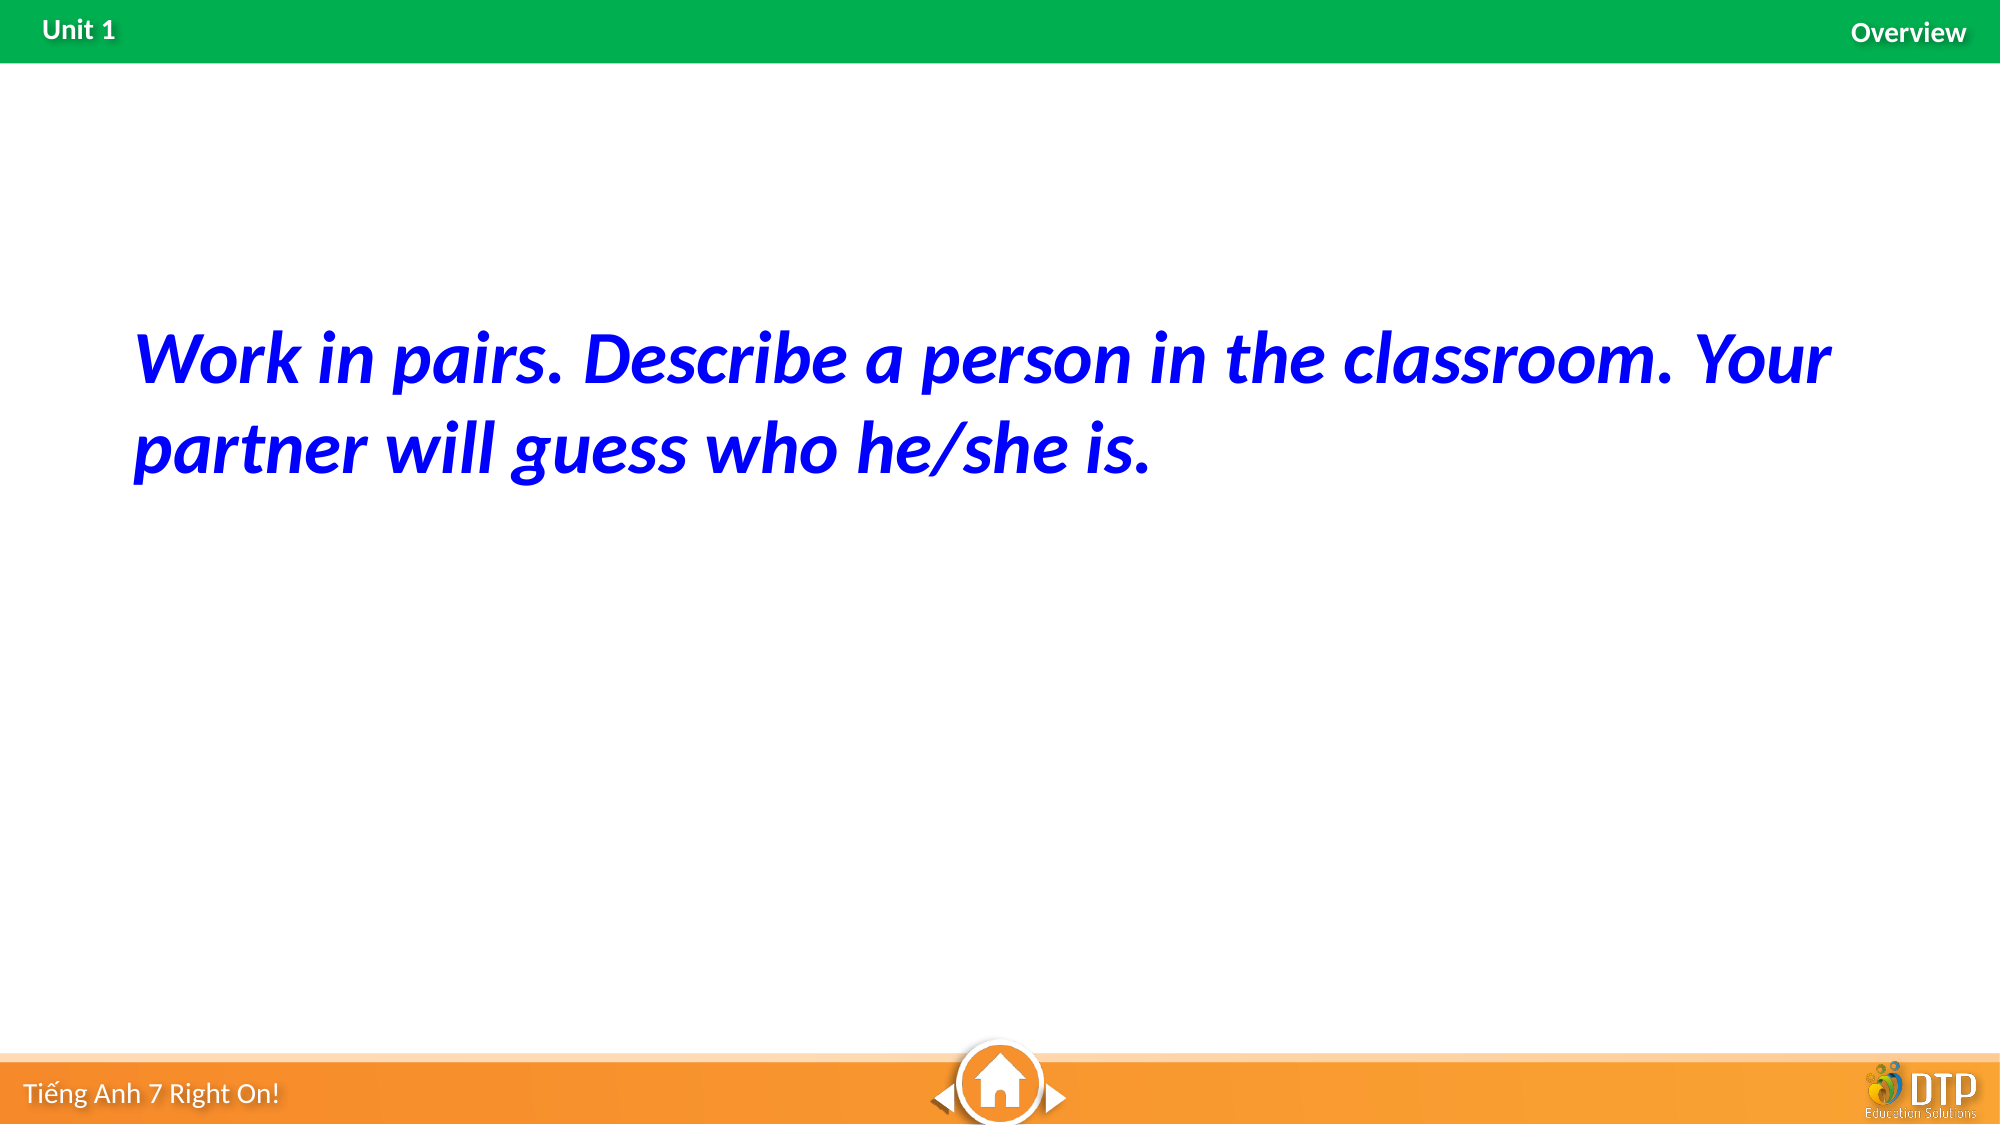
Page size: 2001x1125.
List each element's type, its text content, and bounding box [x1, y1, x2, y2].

text_box Work in pairs. Describe a person in the classroom. Your partner will guess who he/she is. [119, 301, 1894, 497]
picture [0, 64, 2000, 1125]
